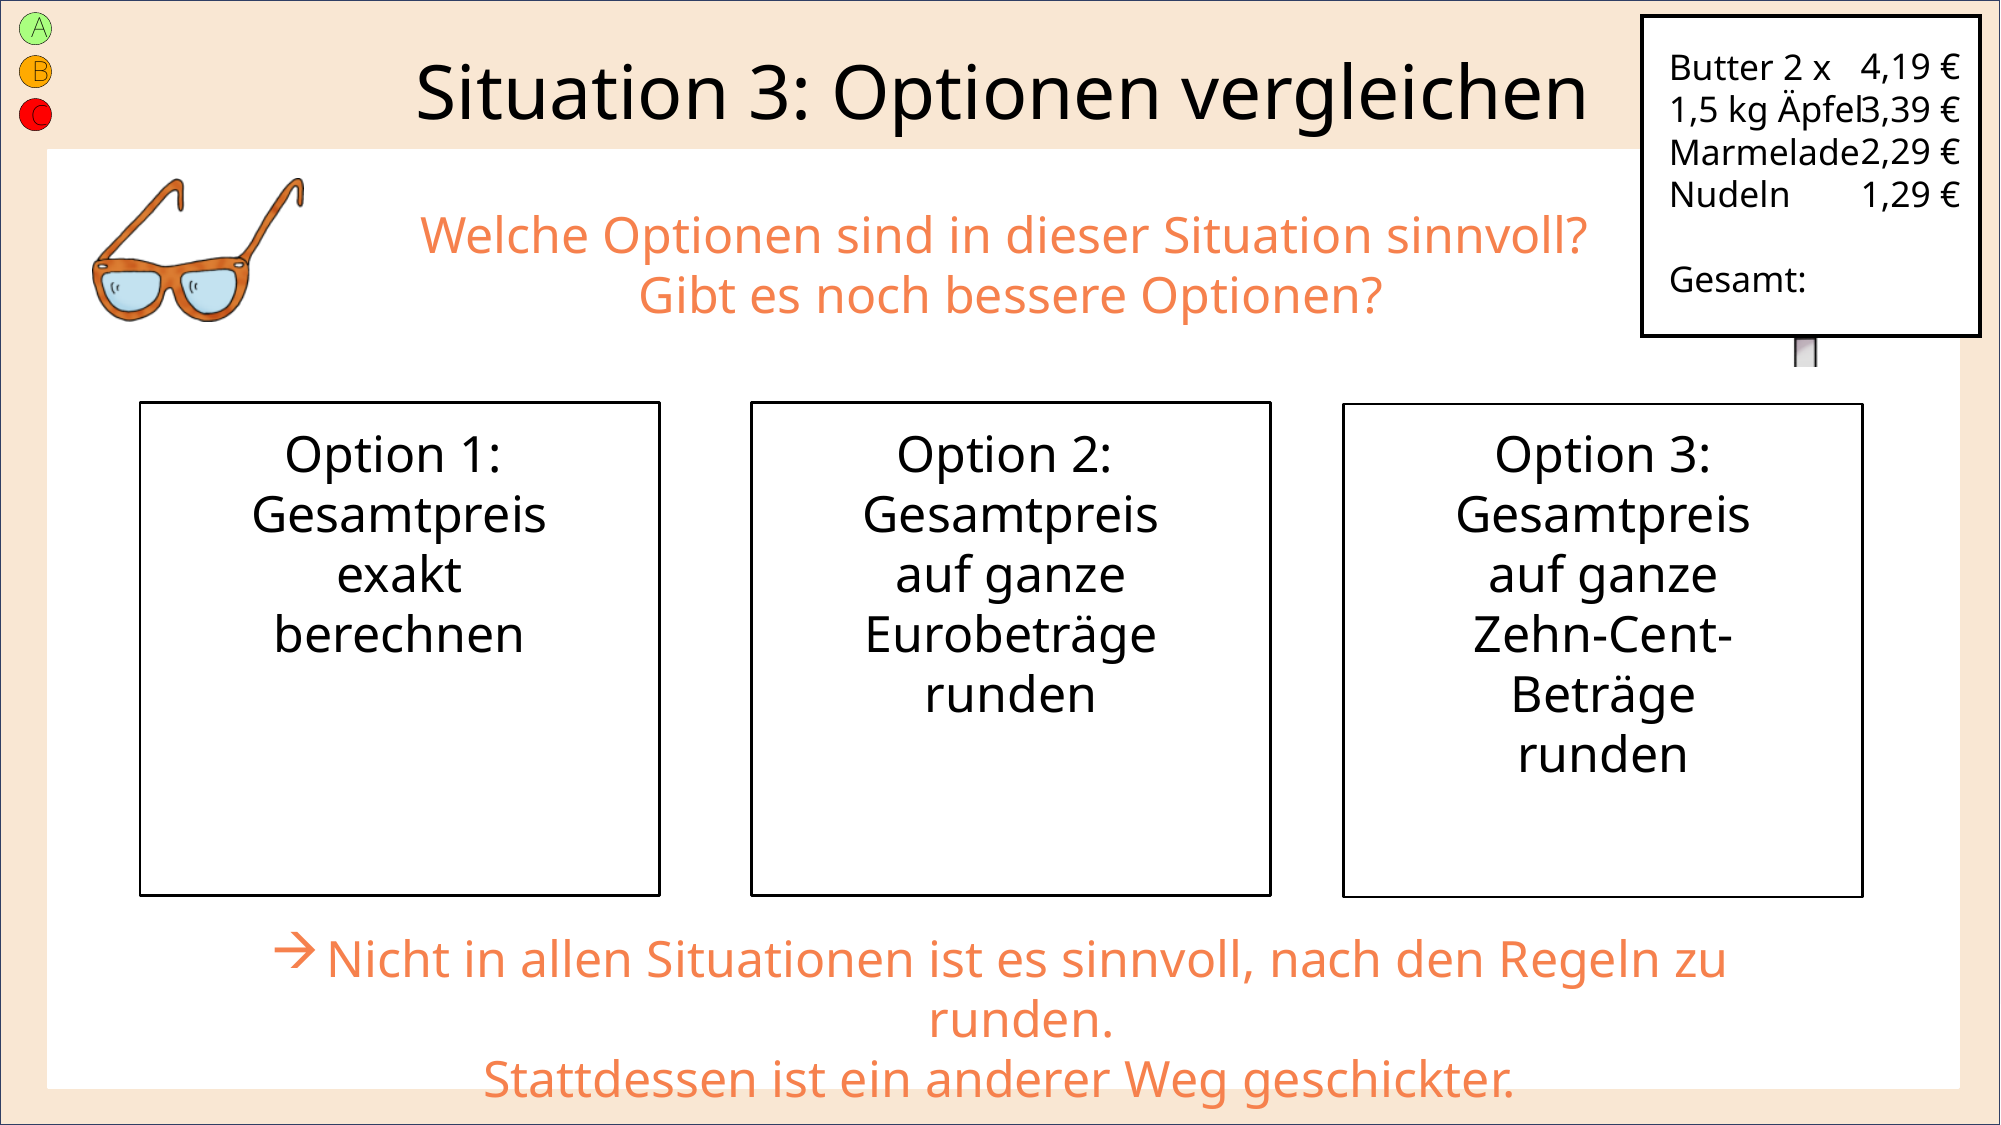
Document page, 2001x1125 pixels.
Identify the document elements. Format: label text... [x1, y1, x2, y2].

picture [16, 6, 96, 154]
text_box [750, 401, 1272, 897]
text_box [47, 149, 1960, 1089]
text_box [1342, 403, 1864, 898]
text_box [0, 0, 1637, 1125]
text_box Option 3: Gesamtpreis auf ganze Zehn-Cent-Beträge runden [1412, 415, 1795, 791]
picture [85, 171, 311, 330]
text_box Nicht in allen Situationen ist es sinnvoll, nach den Regeln zu runden. Stattdessen ist ein anderer Weg geschickter. [159, 919, 1841, 1125]
text_box Option 1: Gesamtpreis exakt berechnen [209, 415, 591, 671]
text_box Welche Optionen sind in dieser Situation sinnvoll? Gibt es noch bessere Optionen? [170, 195, 1852, 691]
text_box Option 2: Gesamtpreis auf ganze Eurobeträge runden [820, 415, 1202, 731]
picture [1637, 0, 1990, 367]
text_box Situation 3: Optionen vergleichen [96, 37, 1637, 143]
text_box [1841, 0, 2000, 1125]
text_box [139, 401, 661, 897]
